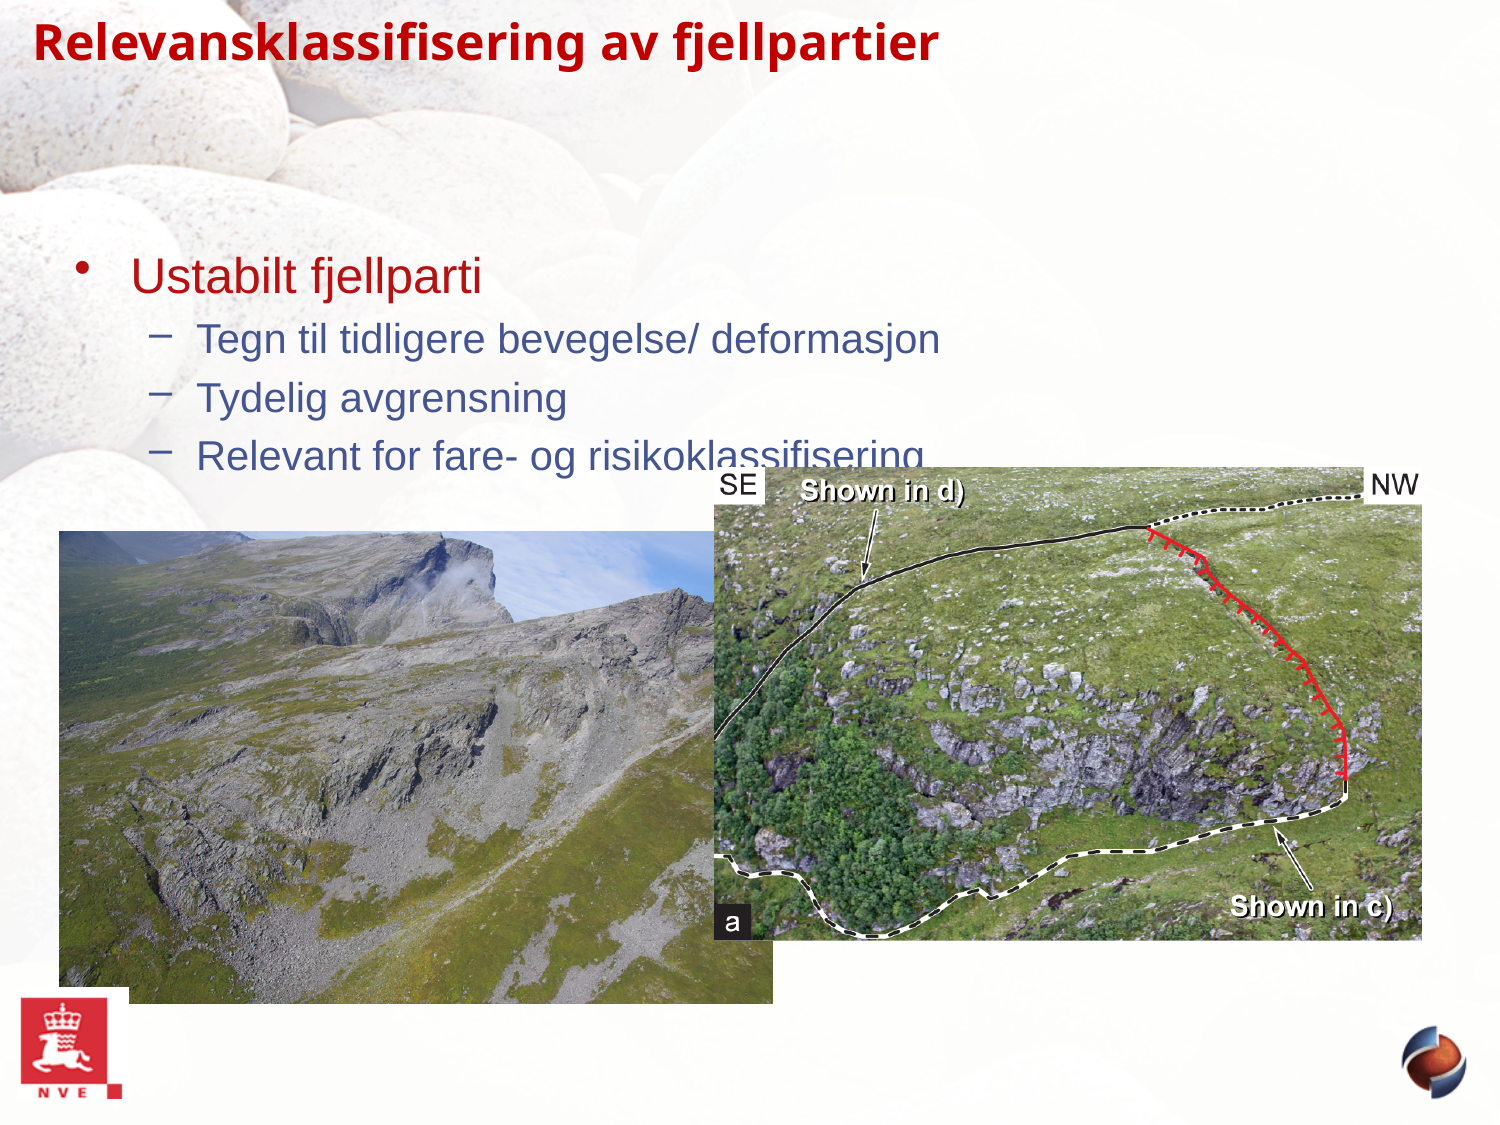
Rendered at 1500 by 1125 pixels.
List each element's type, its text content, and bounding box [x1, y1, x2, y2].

text_box Relevansklassifisering av fjellpartier [17, 19, 1317, 76]
list Ustabilt fjellparti Tegn til tidligere bevegelse/ deformasjon Tydelig avgrensning Relevant for fare- og risikoklassifisering [58, 235, 1442, 1005]
picture [0, 0, 1500, 1125]
